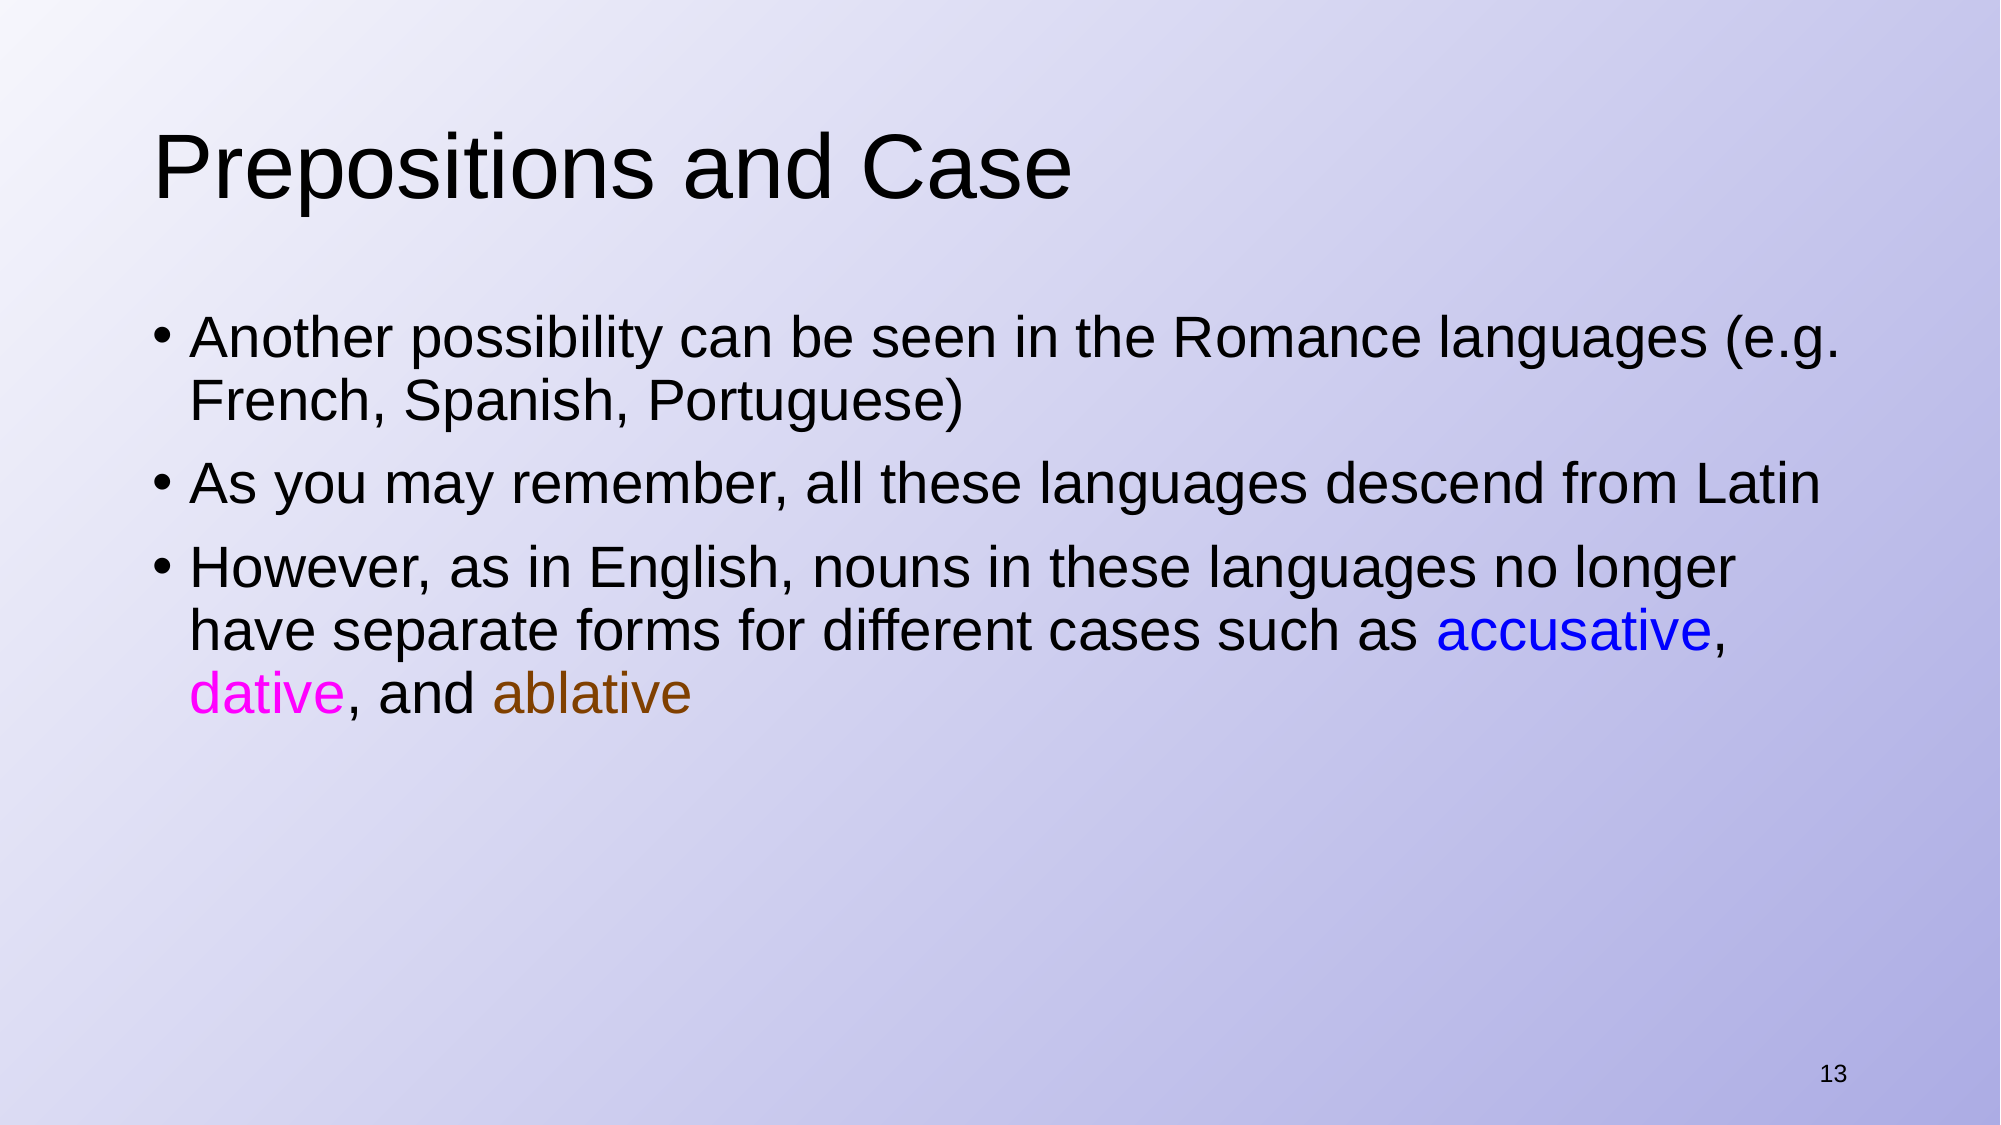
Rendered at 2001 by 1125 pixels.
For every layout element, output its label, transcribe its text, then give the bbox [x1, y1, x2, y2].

slide_number 13 [1412, 1042, 1863, 1103]
list Another possibility can be seen in the Romance languages (e.g. French, Spanish, Portuguese) As you may remember, all these languages descend from Latin However, as in English, nouns in these languages no longer have separate forms for different cases such as accusative, dative, and ablative [137, 299, 1863, 1014]
title Prepositions and Case [137, 59, 1863, 278]
